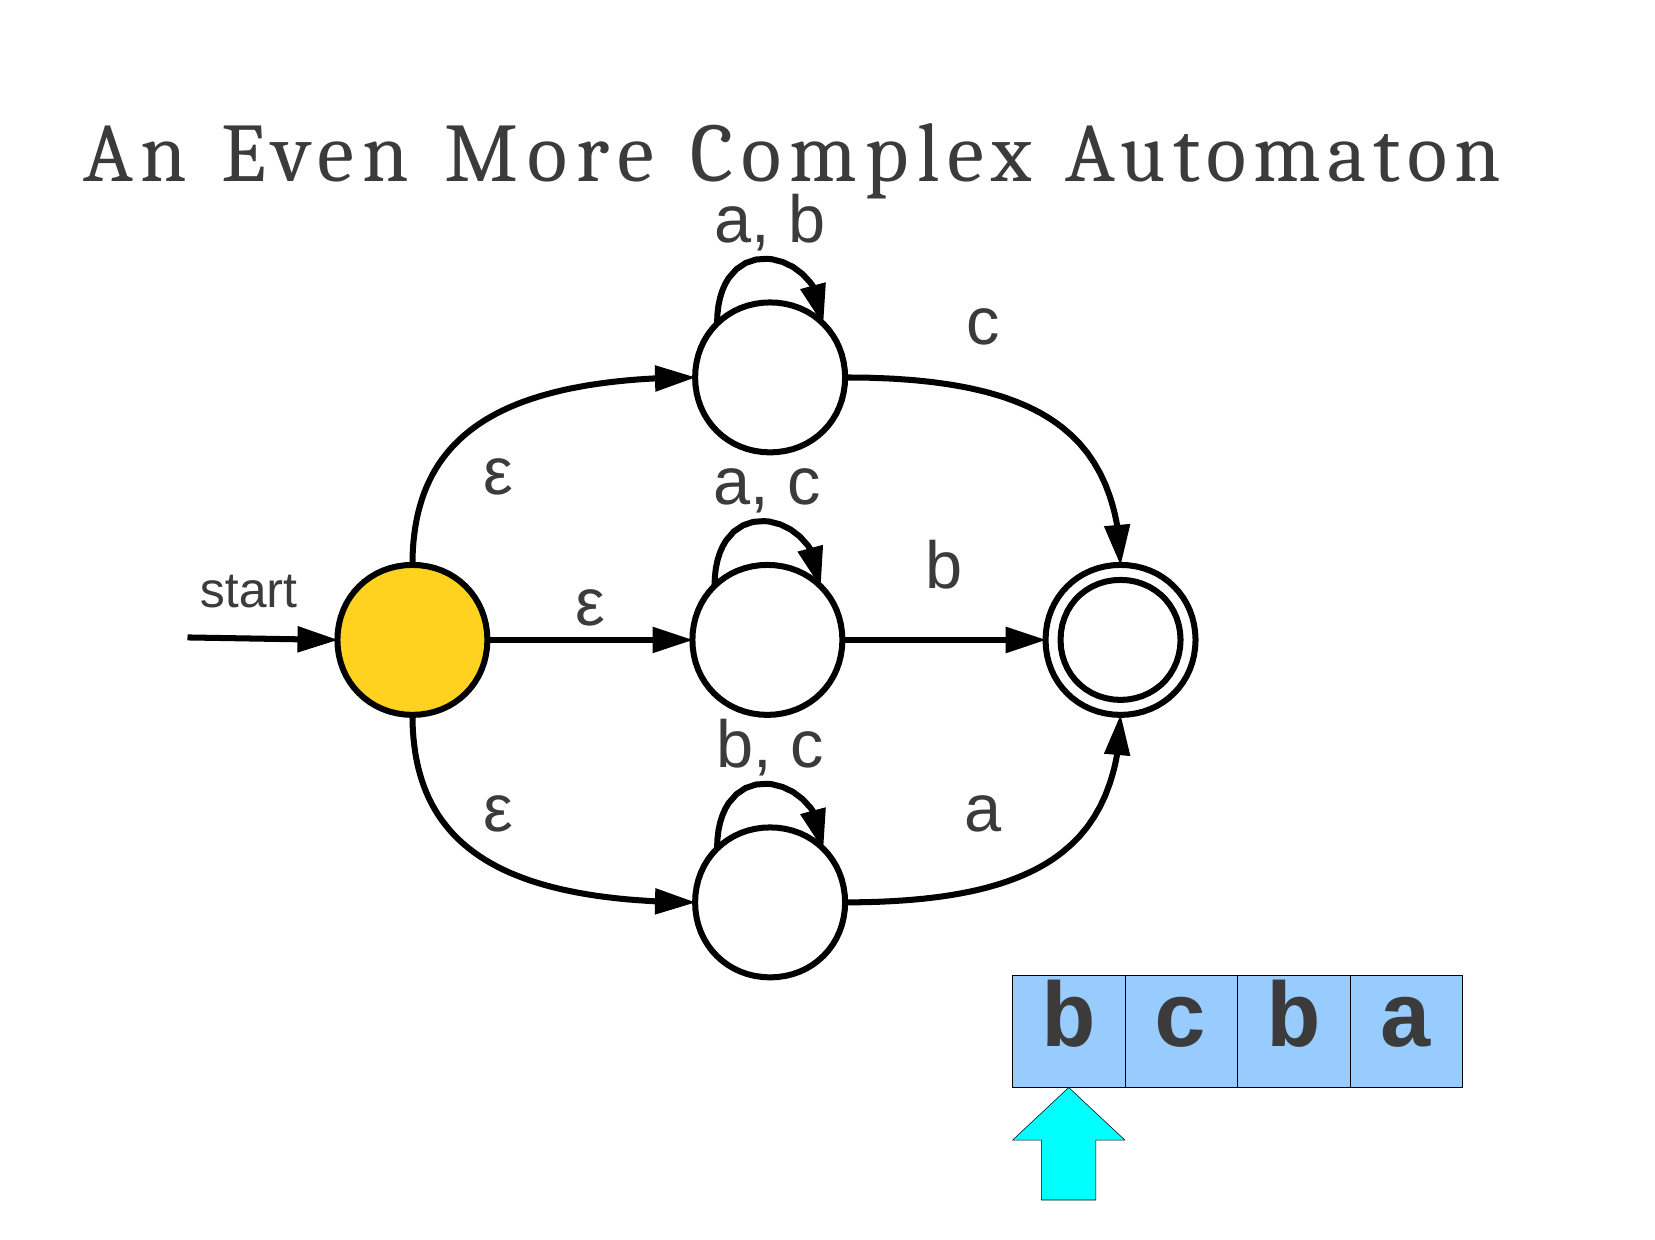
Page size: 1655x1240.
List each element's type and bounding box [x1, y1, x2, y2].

title [81, 96, 1572, 306]
text_box [1012, 1087, 1126, 1201]
text_box [187, 150, 1196, 978]
table_header [1126, 976, 1237, 1087]
text_box [197, 555, 299, 618]
table_header [1351, 976, 1462, 1087]
table_header [1238, 976, 1350, 1087]
table_header [1013, 976, 1125, 1087]
